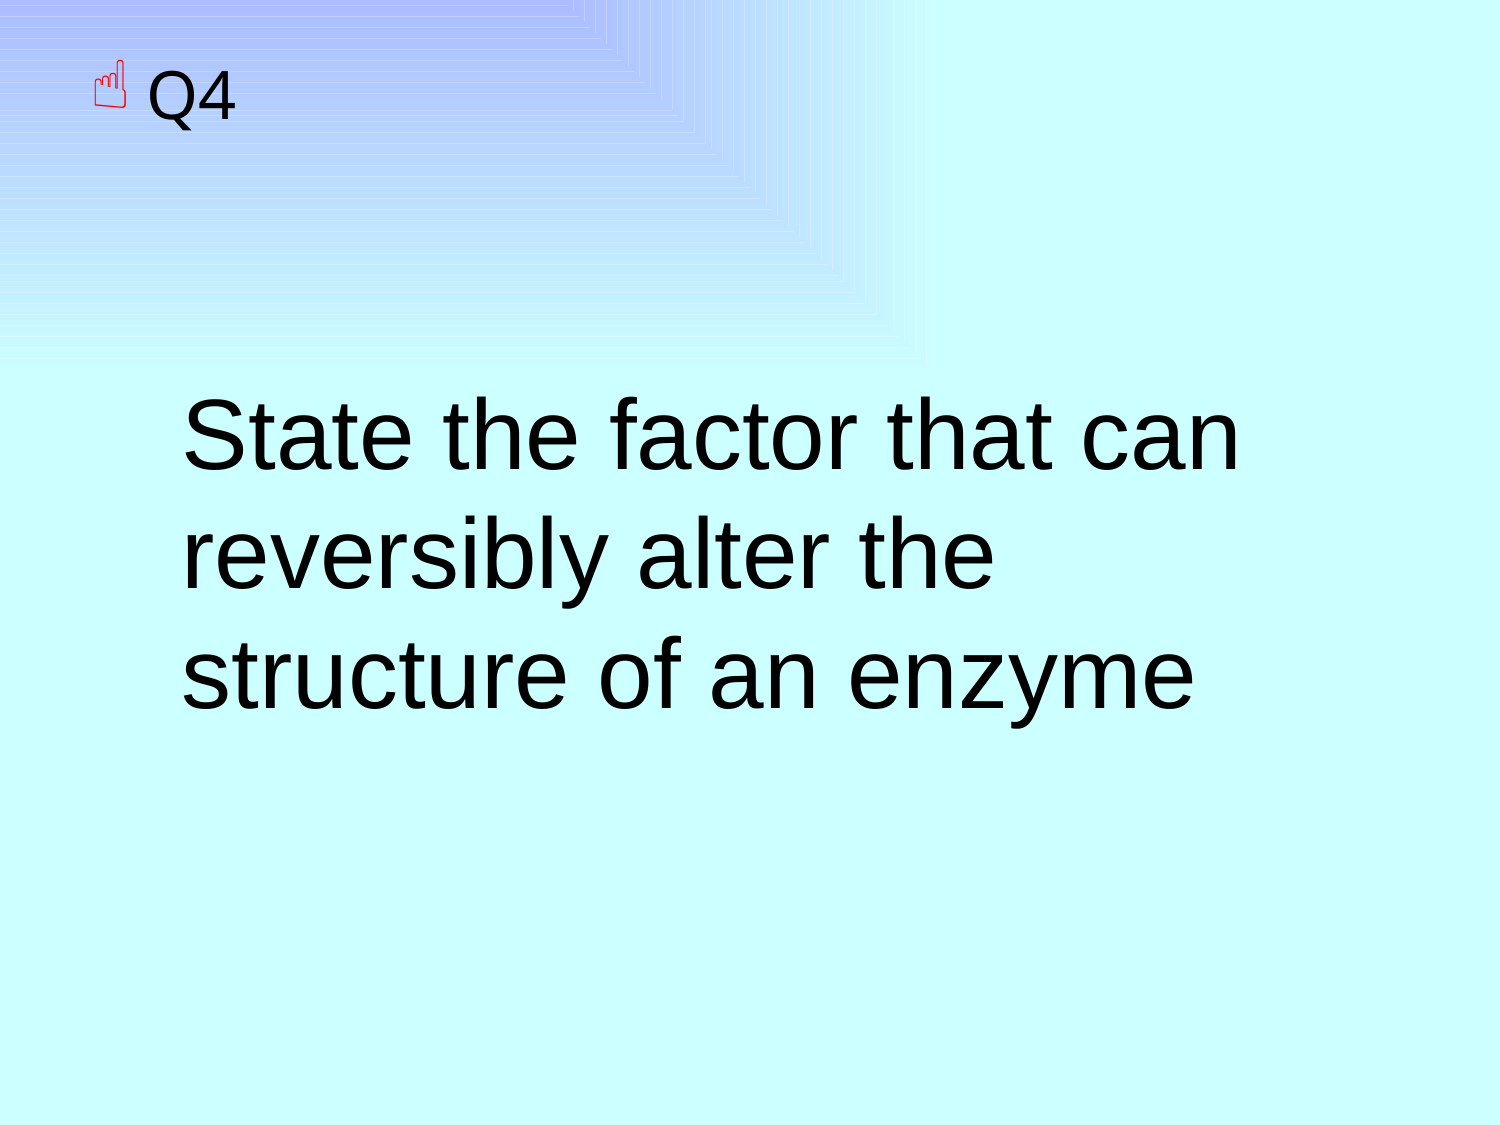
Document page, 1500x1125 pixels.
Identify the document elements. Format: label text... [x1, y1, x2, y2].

list Q4 [75, 45, 1425, 1005]
text_box State the factor that can reversibly alter the structure of an enzyme [167, 361, 1333, 737]
